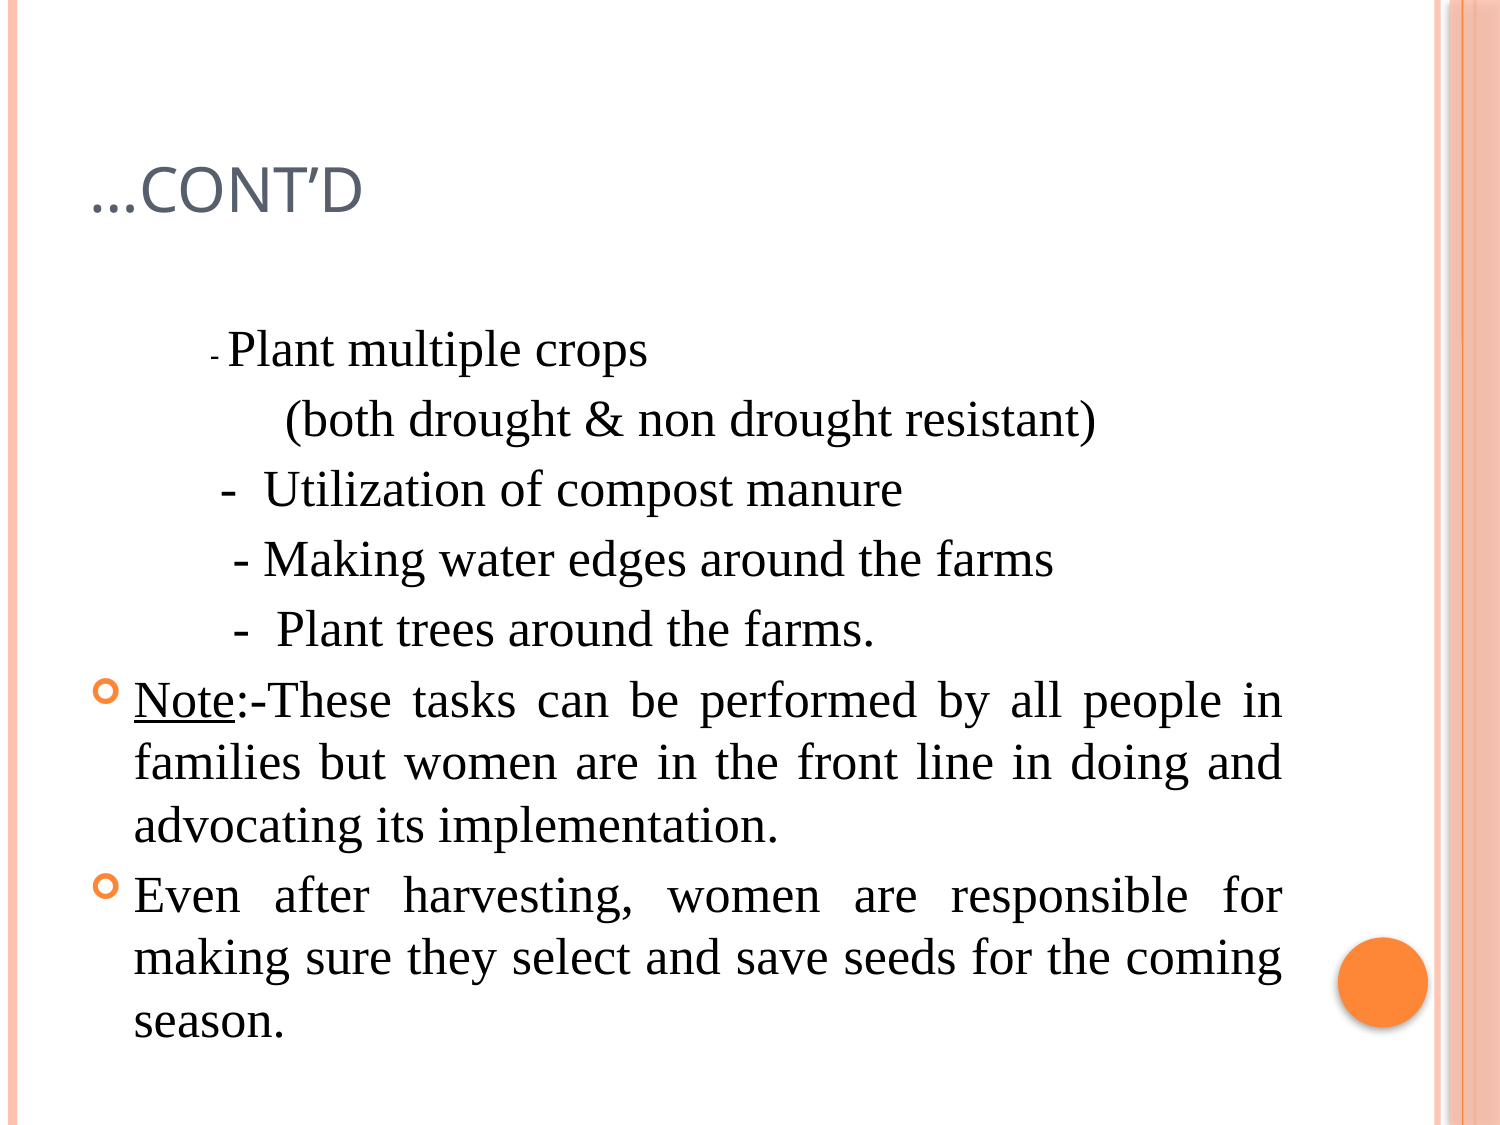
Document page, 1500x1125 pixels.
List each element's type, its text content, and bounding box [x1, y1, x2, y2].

title …Cont’d [75, 45, 1300, 233]
list - Plant multiple crops (both drought & non drought resistant) - Utilization of compost manure - Making water edges around the farms - Plant trees around the farms. Note:-These tasks can be performed by all people in families but women are in the front line in doing and advocating its implementation. Even after harvesting, women are responsible for making sure they select and save seeds for the coming season. [75, 262, 1300, 1062]
